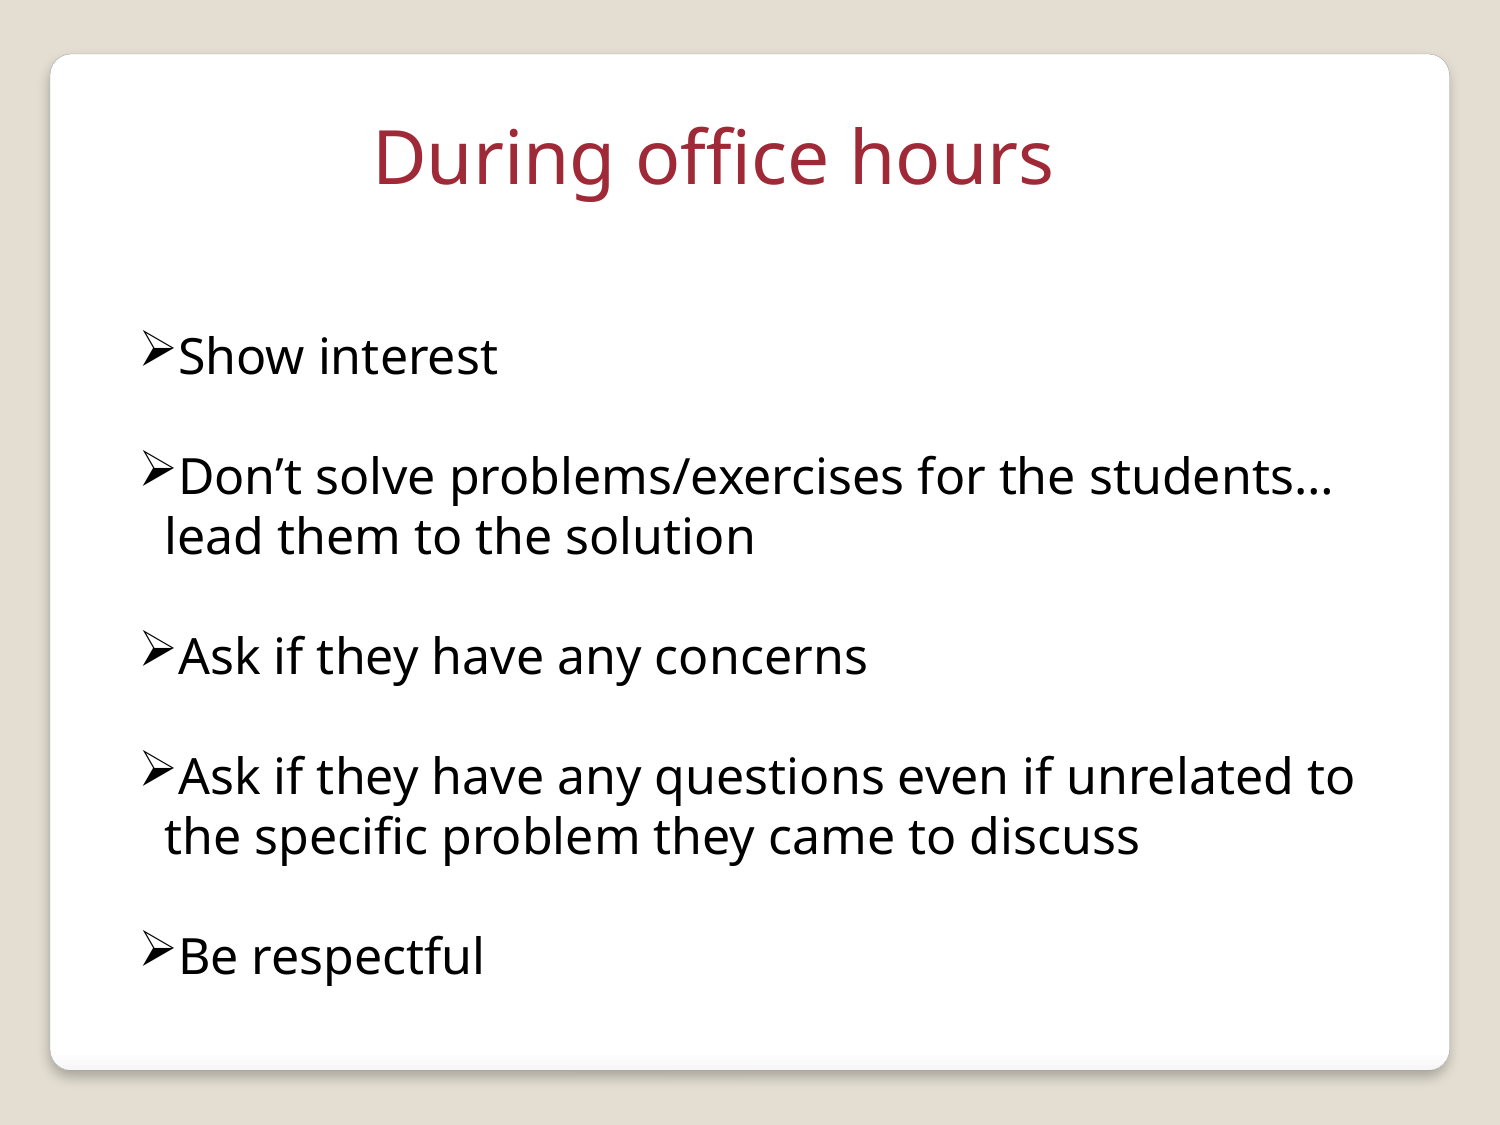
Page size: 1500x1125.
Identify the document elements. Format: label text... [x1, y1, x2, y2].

text_box During office hours [357, 102, 1288, 208]
text_box Show interest Don’t solve problems/exercises for the students… lead them to the solution Ask if they have any concerns Ask if they have any questions even if unrelated to the specific problem they came to discuss Be respectful [123, 317, 1371, 1052]
